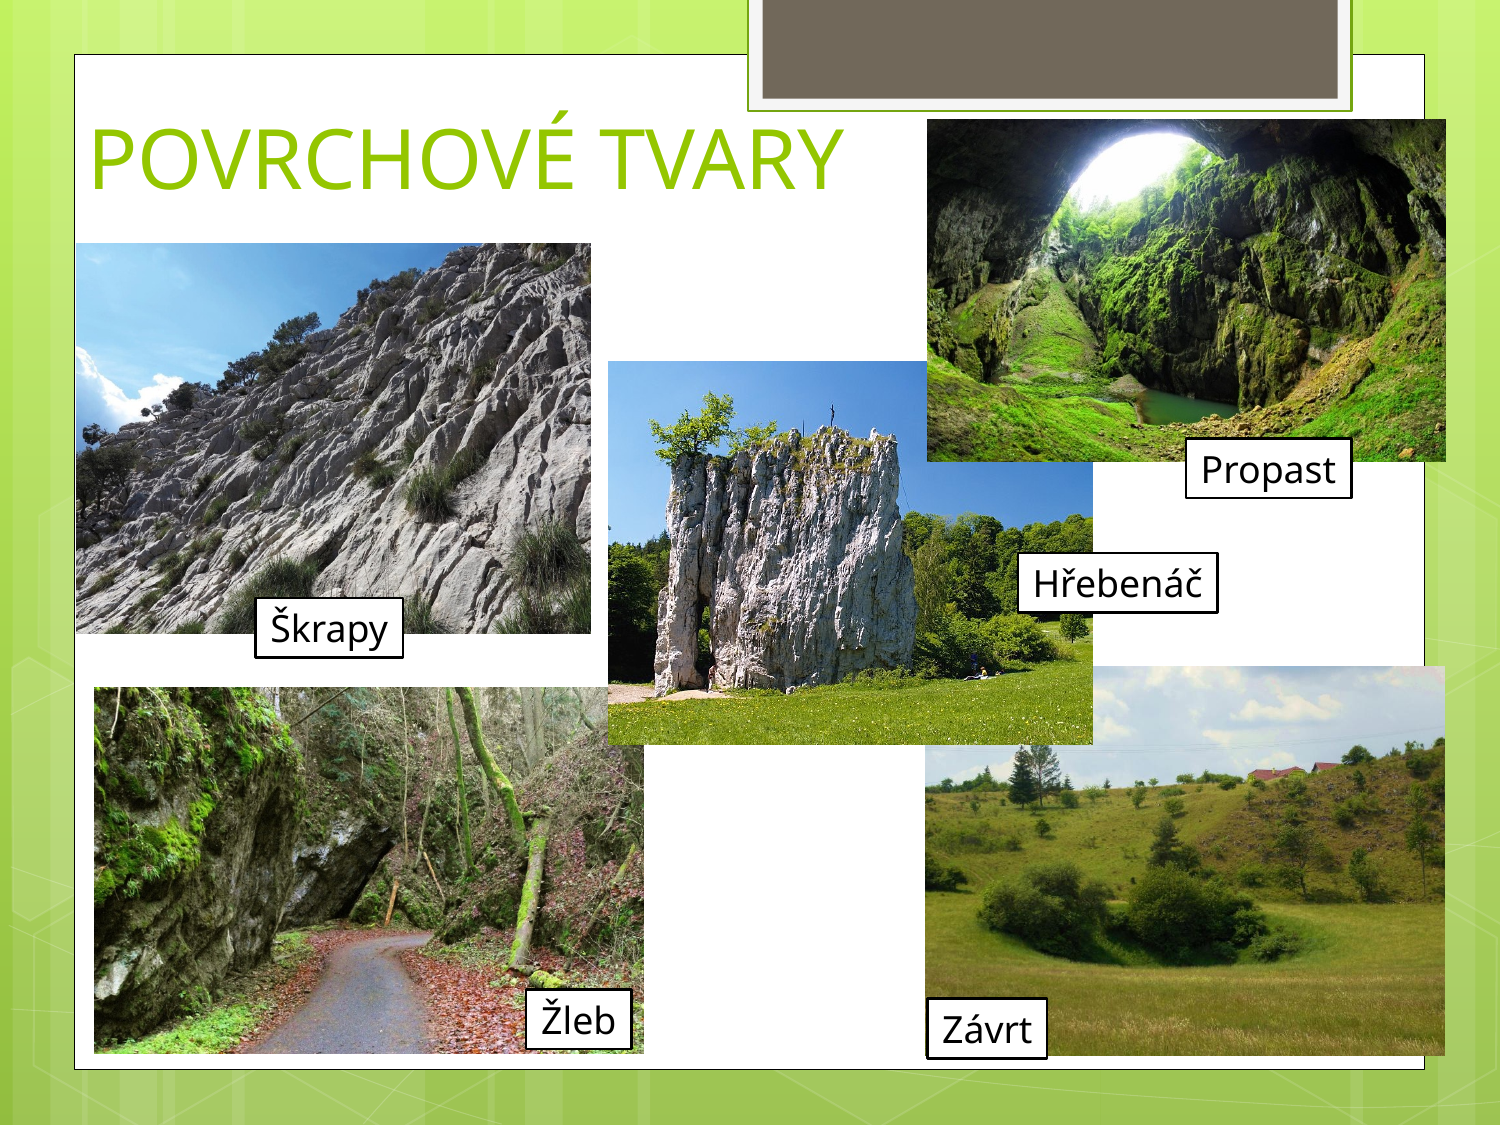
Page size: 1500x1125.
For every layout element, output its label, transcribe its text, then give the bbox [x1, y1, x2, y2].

title POVRCHOVÉ TVARY [71, 78, 1136, 215]
text_box Propast [1185, 472, 1353, 499]
picture [76, 243, 592, 634]
picture [94, 361, 1445, 1056]
text_box Hřebenáč [1097, 552, 1219, 614]
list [926, 118, 1446, 463]
text_box Škrapy [254, 643, 404, 659]
